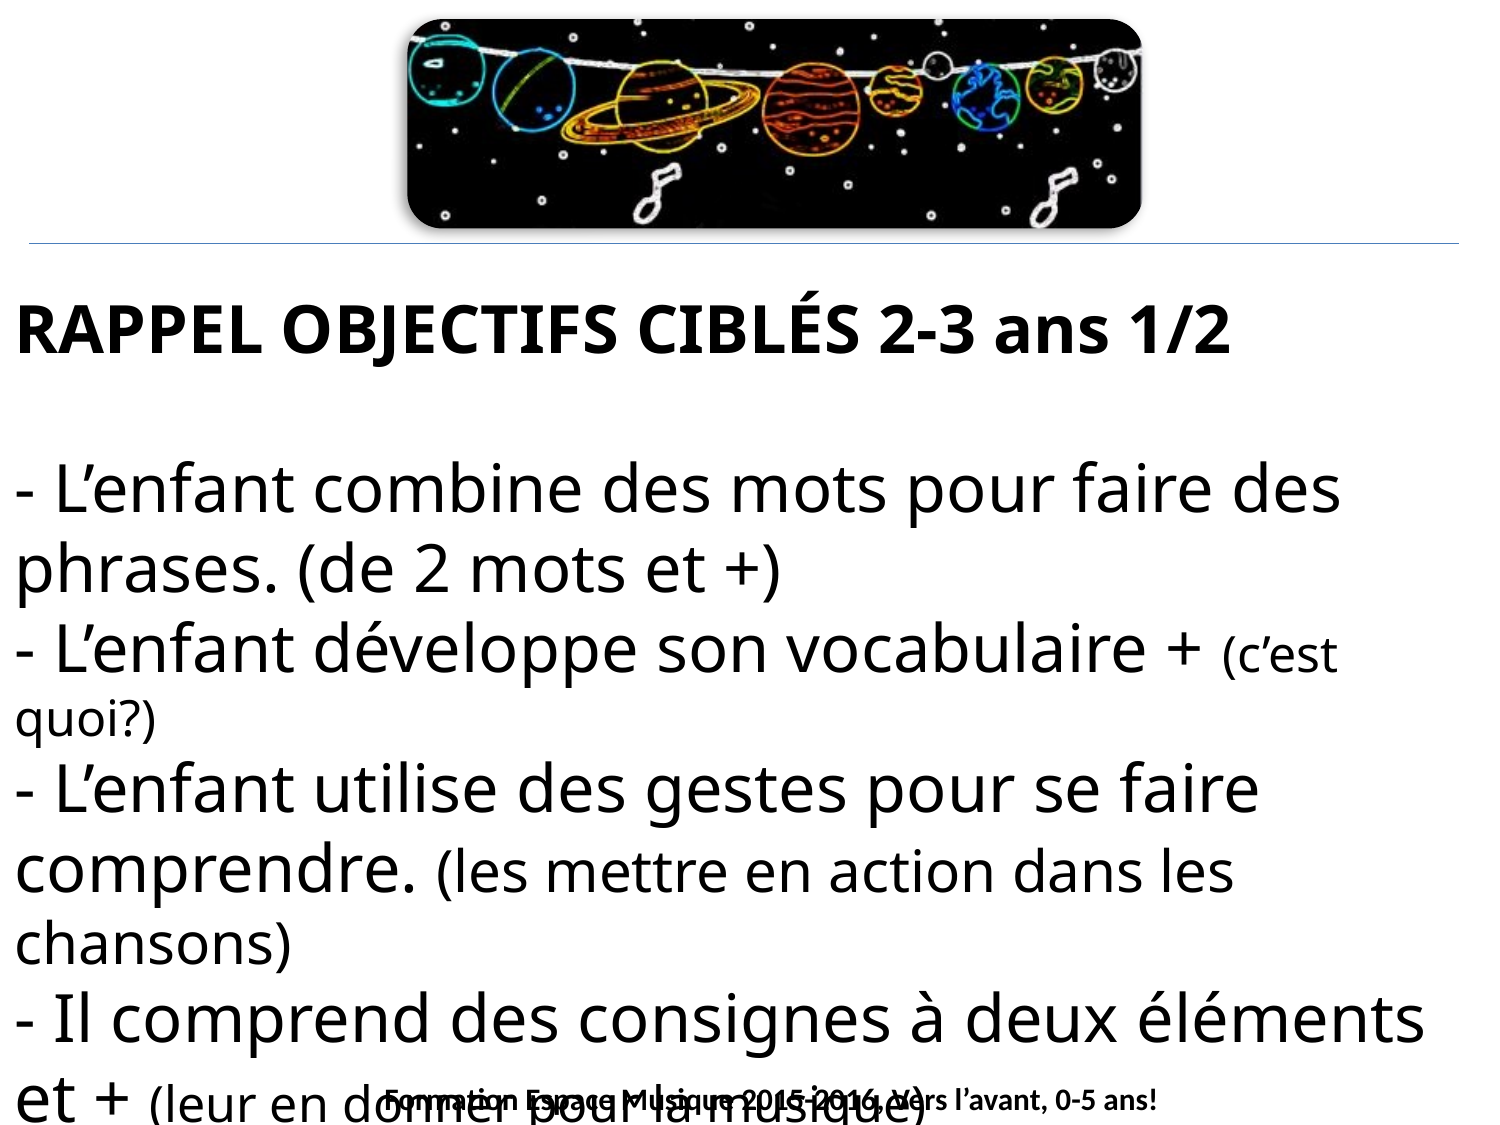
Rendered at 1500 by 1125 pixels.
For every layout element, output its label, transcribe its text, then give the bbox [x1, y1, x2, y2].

text_box RAPPEL OBJECTIFS CIBLÉS 2-3 ans 1/2 - L’enfant combine des mots pour faire des phrases. (de 2 mots et +) - L’enfant développe son vocabulaire + (c’est quoi?) - L’enfant utilise des gestes pour se faire comprendre. (les mettre en action dans les chansons) - Il comprend des consignes à deux éléments et + (leur en donner pour la musique) [0, 278, 1473, 1125]
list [407, 18, 1144, 229]
